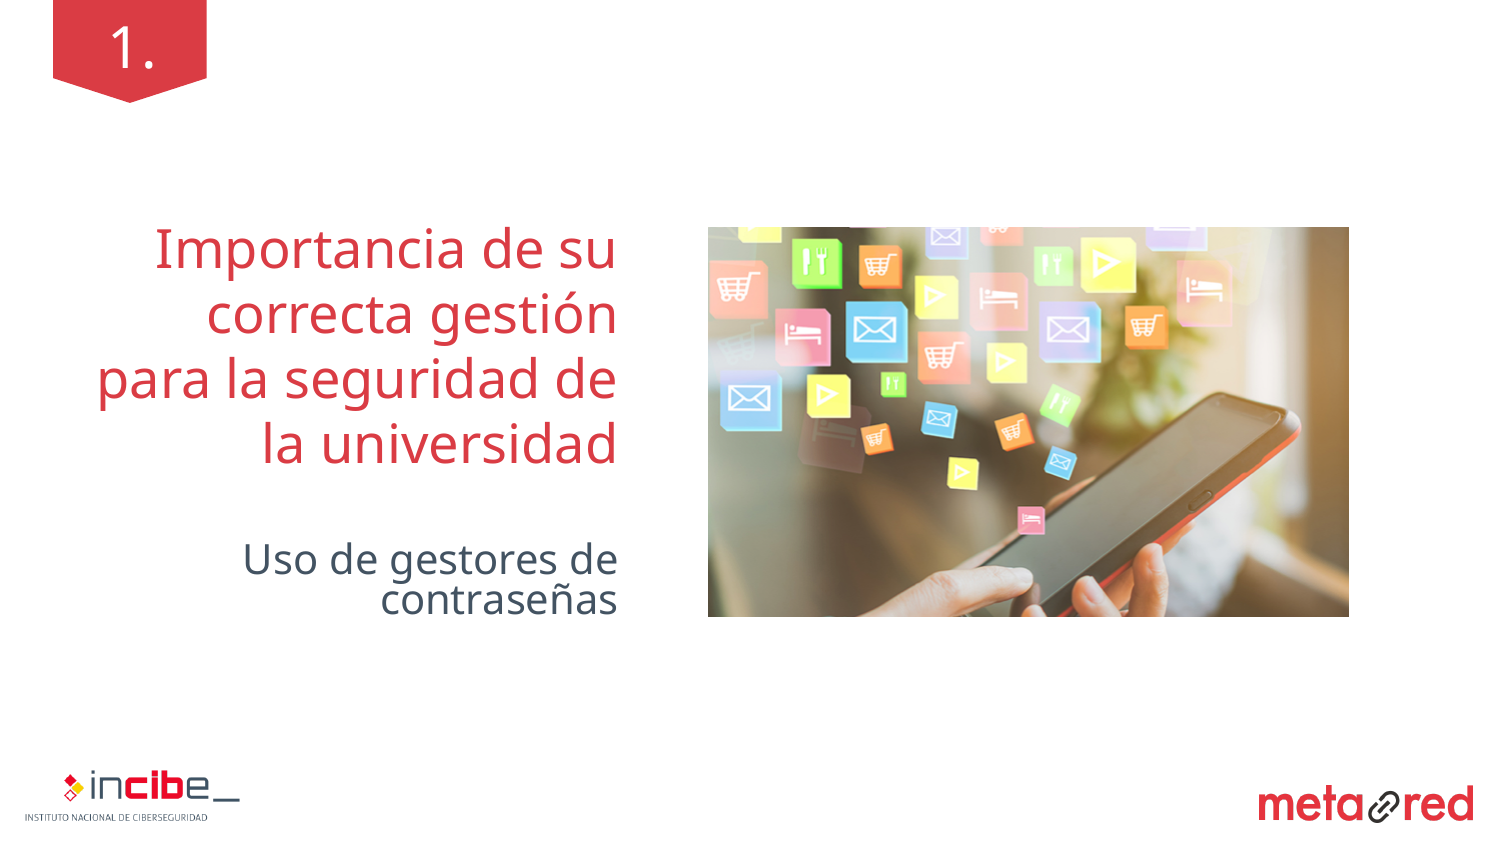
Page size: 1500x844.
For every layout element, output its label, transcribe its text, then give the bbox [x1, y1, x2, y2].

text_box 1. [100, 2, 165, 88]
picture [1258, 785, 1473, 823]
text_box [53, 0, 207, 103]
picture [708, 226, 1349, 617]
picture [25, 770, 240, 822]
text_box Uso de gestores de contraseñas [96, 535, 627, 630]
text_box Importancia de su correcta gestión para la seguridad de la universidad [80, 206, 627, 482]
